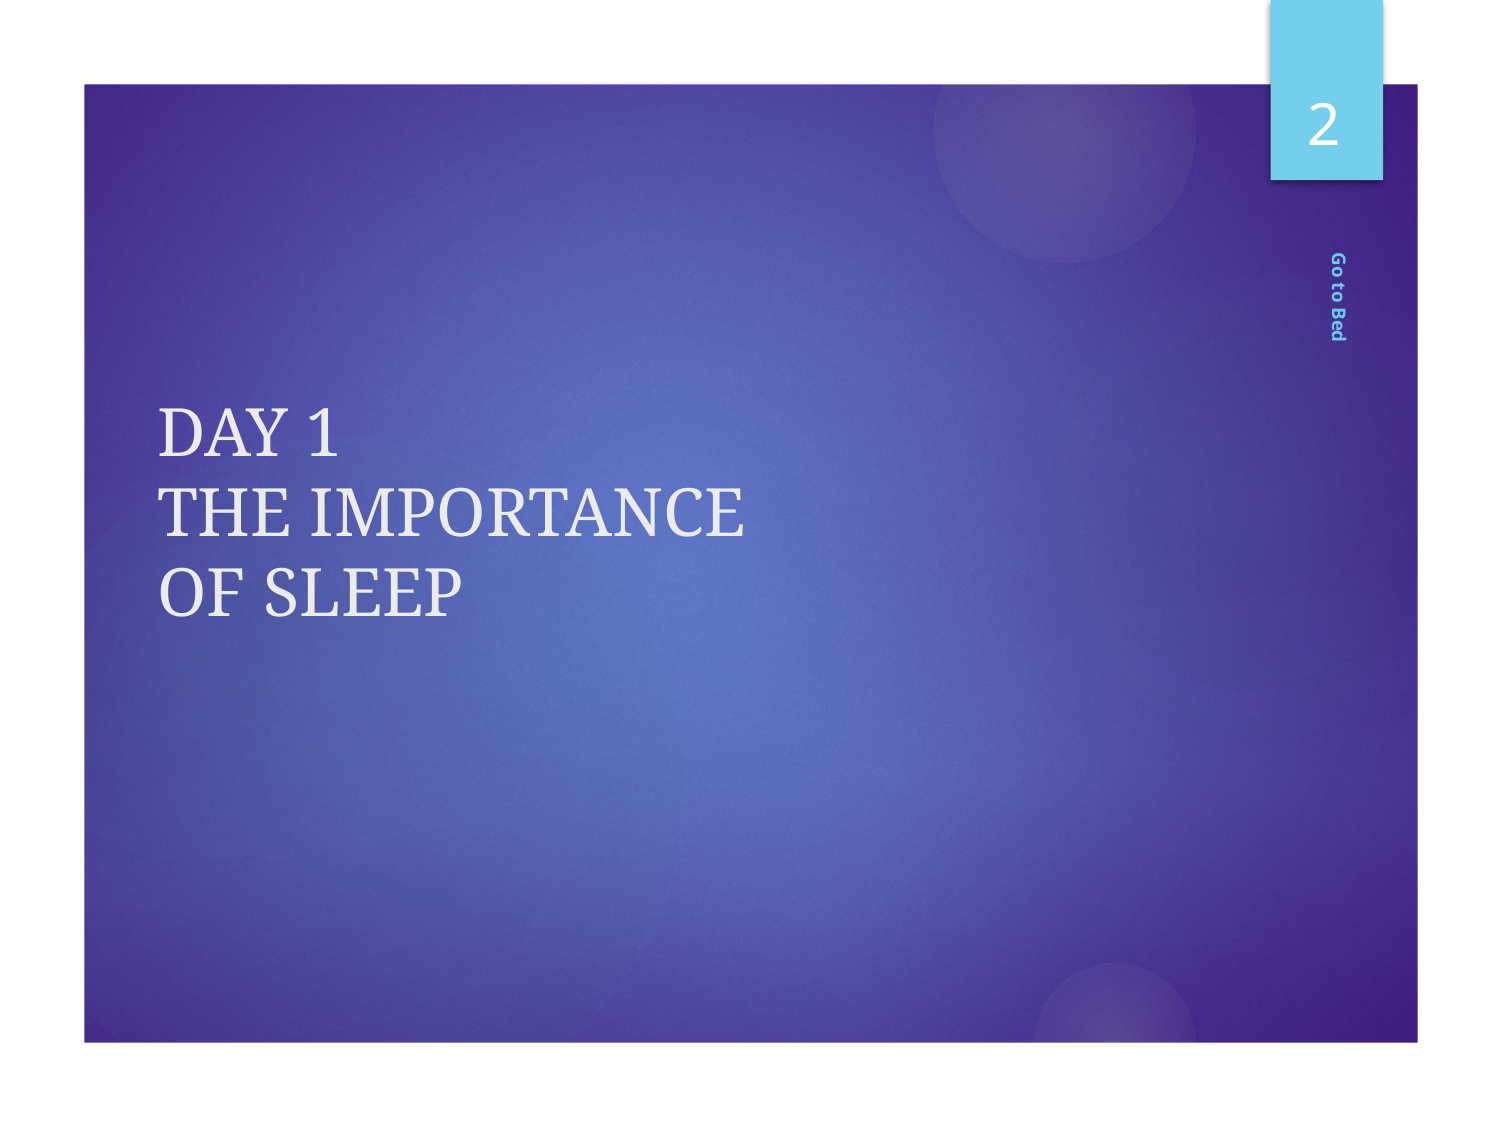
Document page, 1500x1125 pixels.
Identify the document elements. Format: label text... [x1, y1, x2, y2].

title Day 1 The Importance of Sleep [142, 398, 1320, 620]
footer Go to Bed [1320, 237, 1359, 871]
slide_number 2 [1259, 48, 1390, 175]
